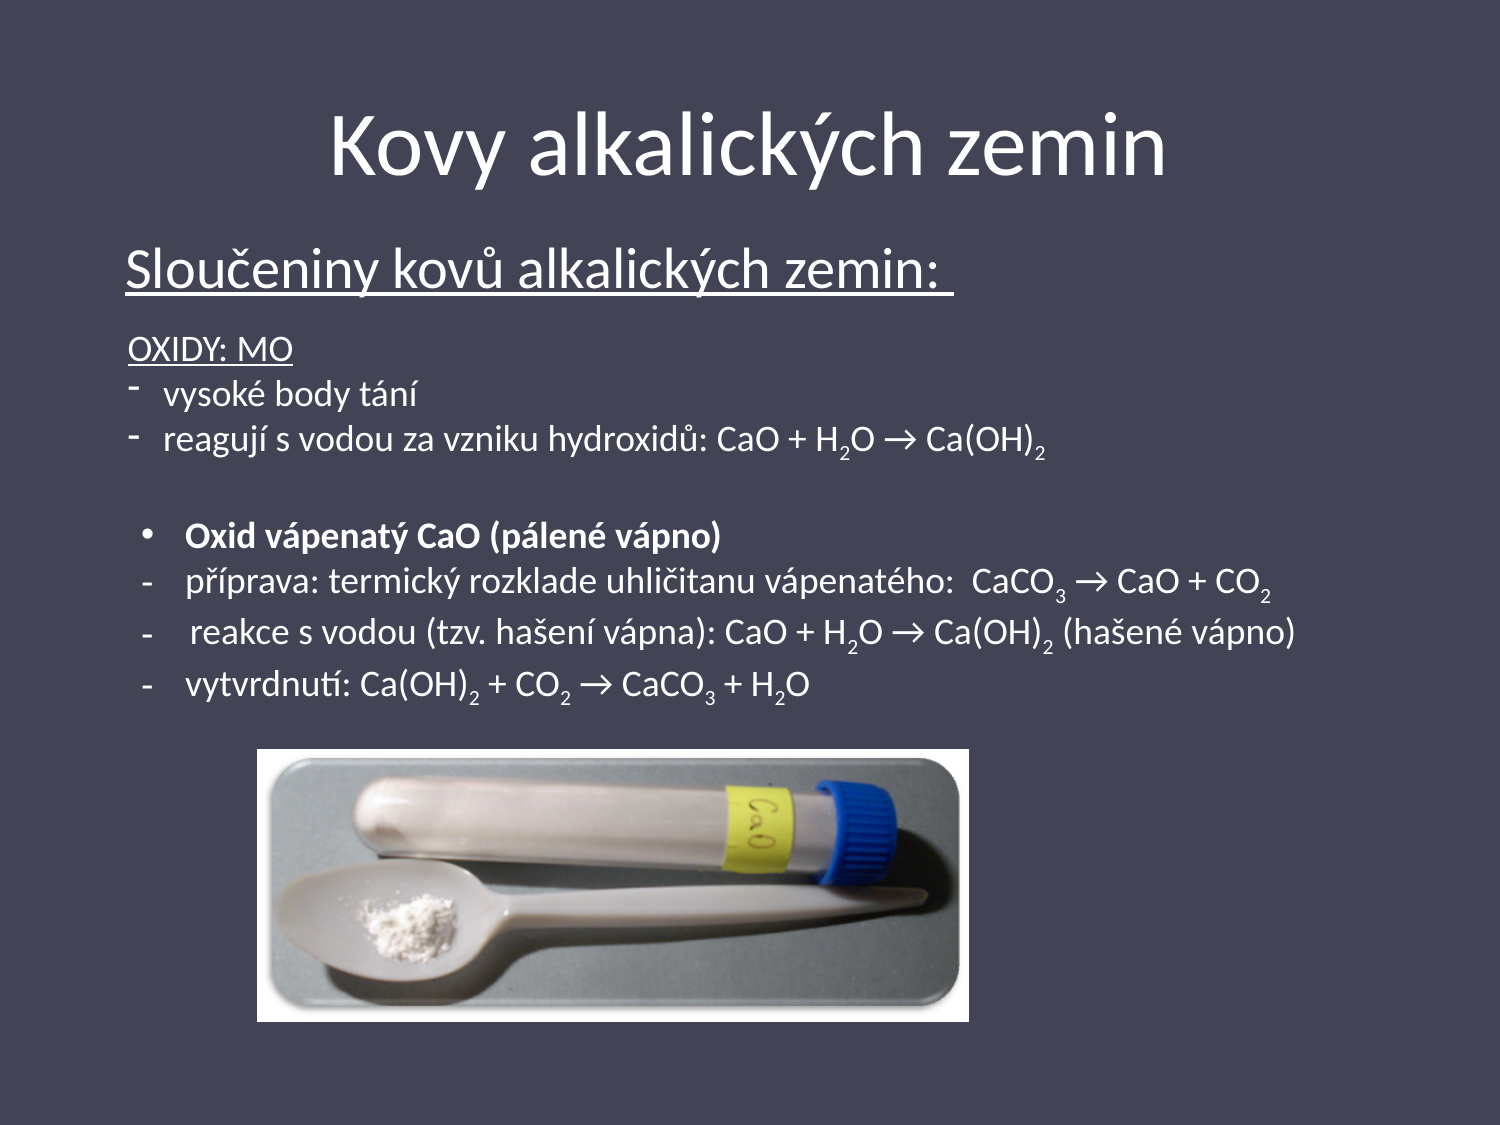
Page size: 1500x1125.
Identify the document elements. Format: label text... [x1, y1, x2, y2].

picture [257, 749, 970, 1022]
text_box OXIDY: MO vysoké body tání reagují s vodou za vzniku hydroxidů: CaO + H2O → Ca(OH)2 [112, 316, 1069, 614]
text_box Oxid vápenatý CaO (pálené vápno) příprava: termický rozklade uhličitanu vápenatého: CaCO3 → CaO + CO2 reakce s vodou (tzv. hašení vápna): CaO + H2O → Ca(OH)2 (hašené vápno) vytvrdnutí: Ca(OH)2 + CO2 → CaCO3 + H2O [126, 503, 1312, 762]
text_box Sloučeniny kovů alkalických zemin: [110, 222, 970, 308]
title Kovy alkalických zemin [74, 44, 1426, 233]
